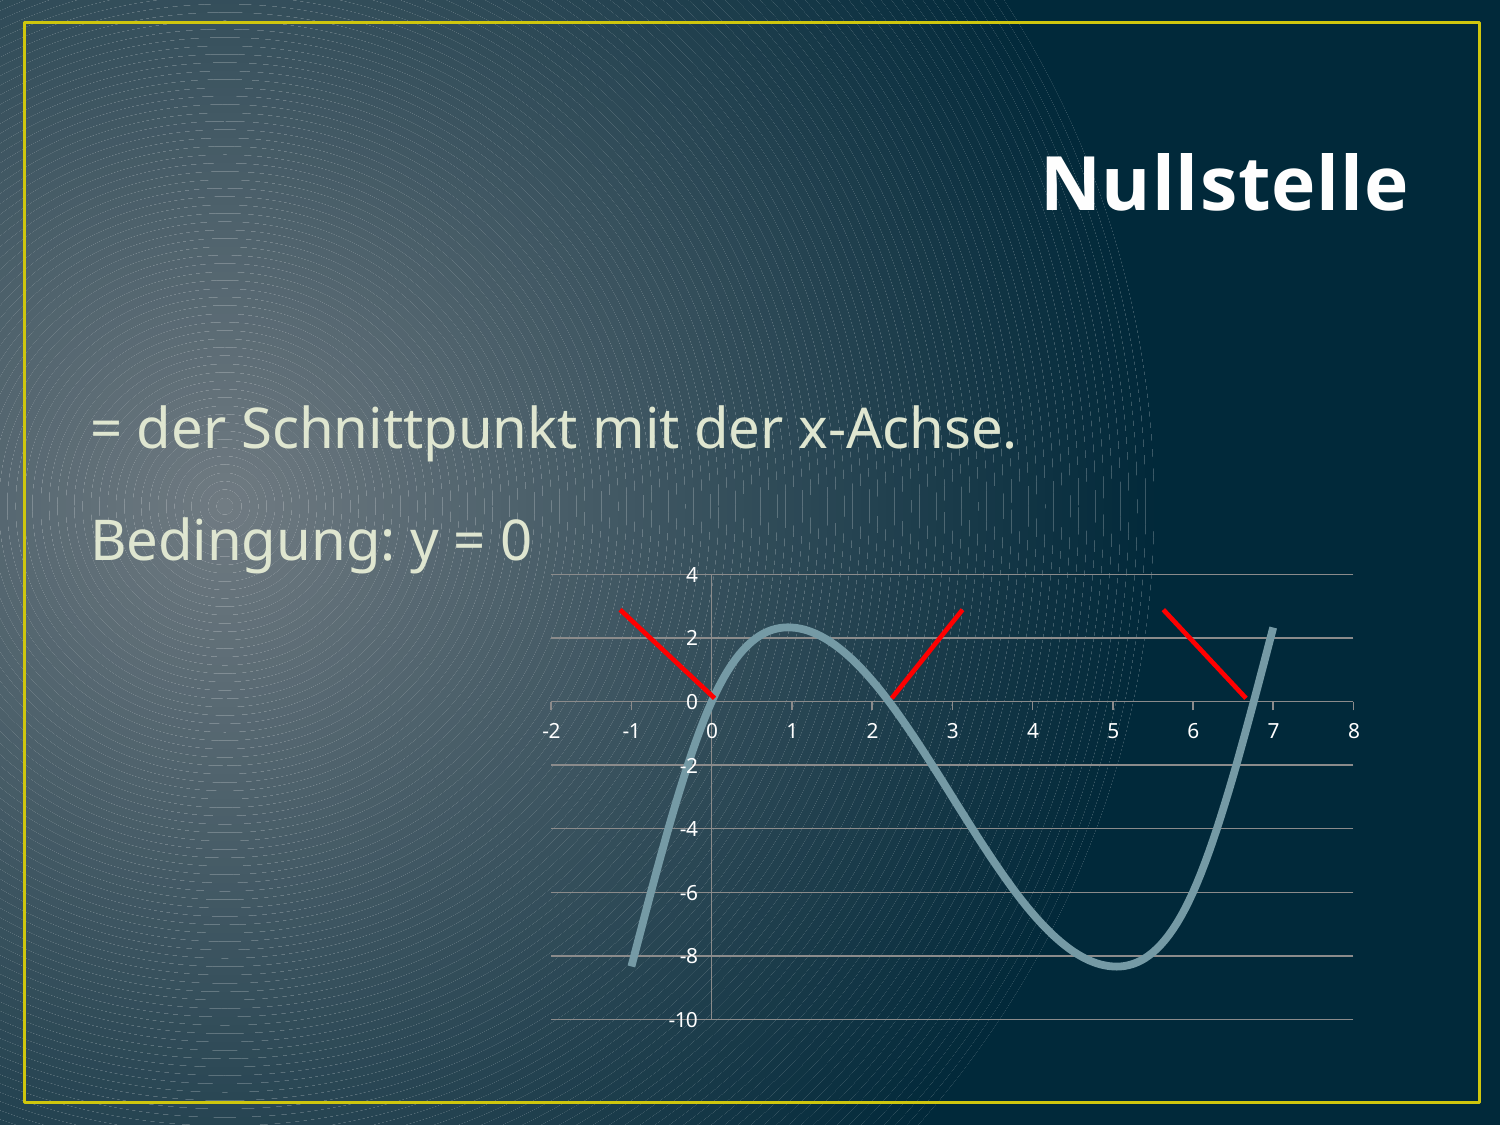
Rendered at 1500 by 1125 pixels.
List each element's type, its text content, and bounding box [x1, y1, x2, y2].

title Nullstelle [75, 45, 1425, 233]
chart [525, 550, 1377, 1044]
picture [933, 1048, 947, 1056]
list = der Schnittpunkt mit der x-Achse. Bedingung: y = 0 [75, 262, 1425, 1005]
